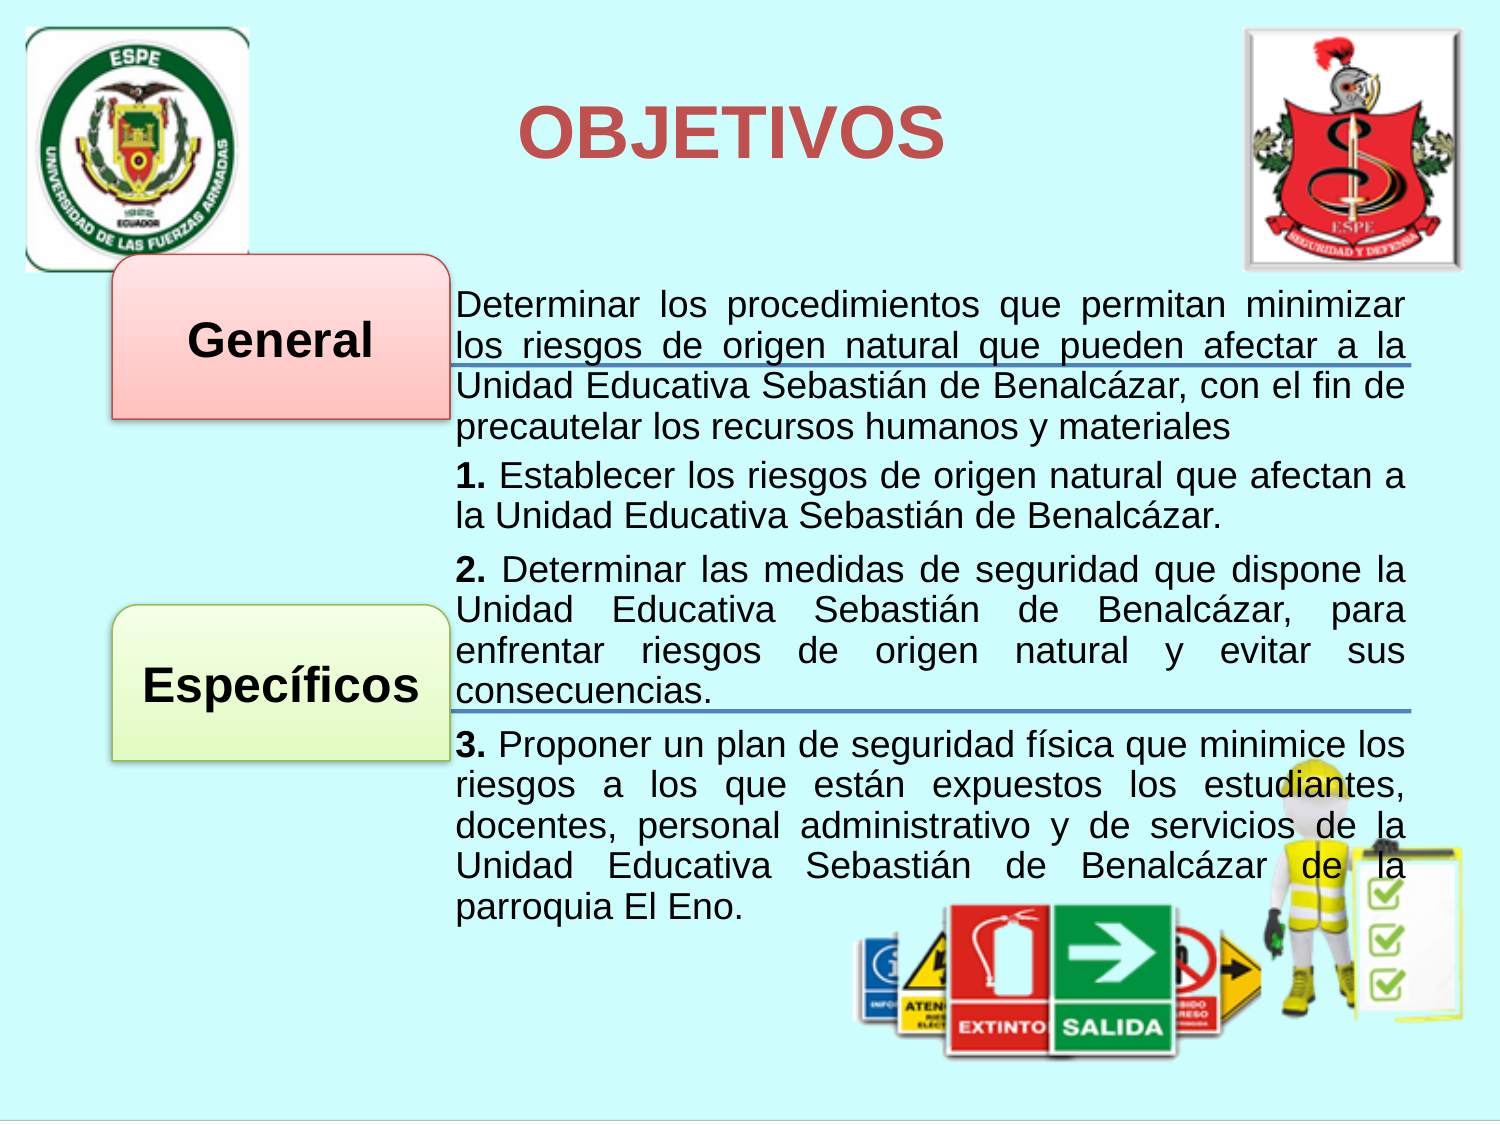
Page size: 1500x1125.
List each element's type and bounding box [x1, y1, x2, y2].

picture [0, 0, 1500, 1125]
text_box [111, 219, 1412, 1024]
